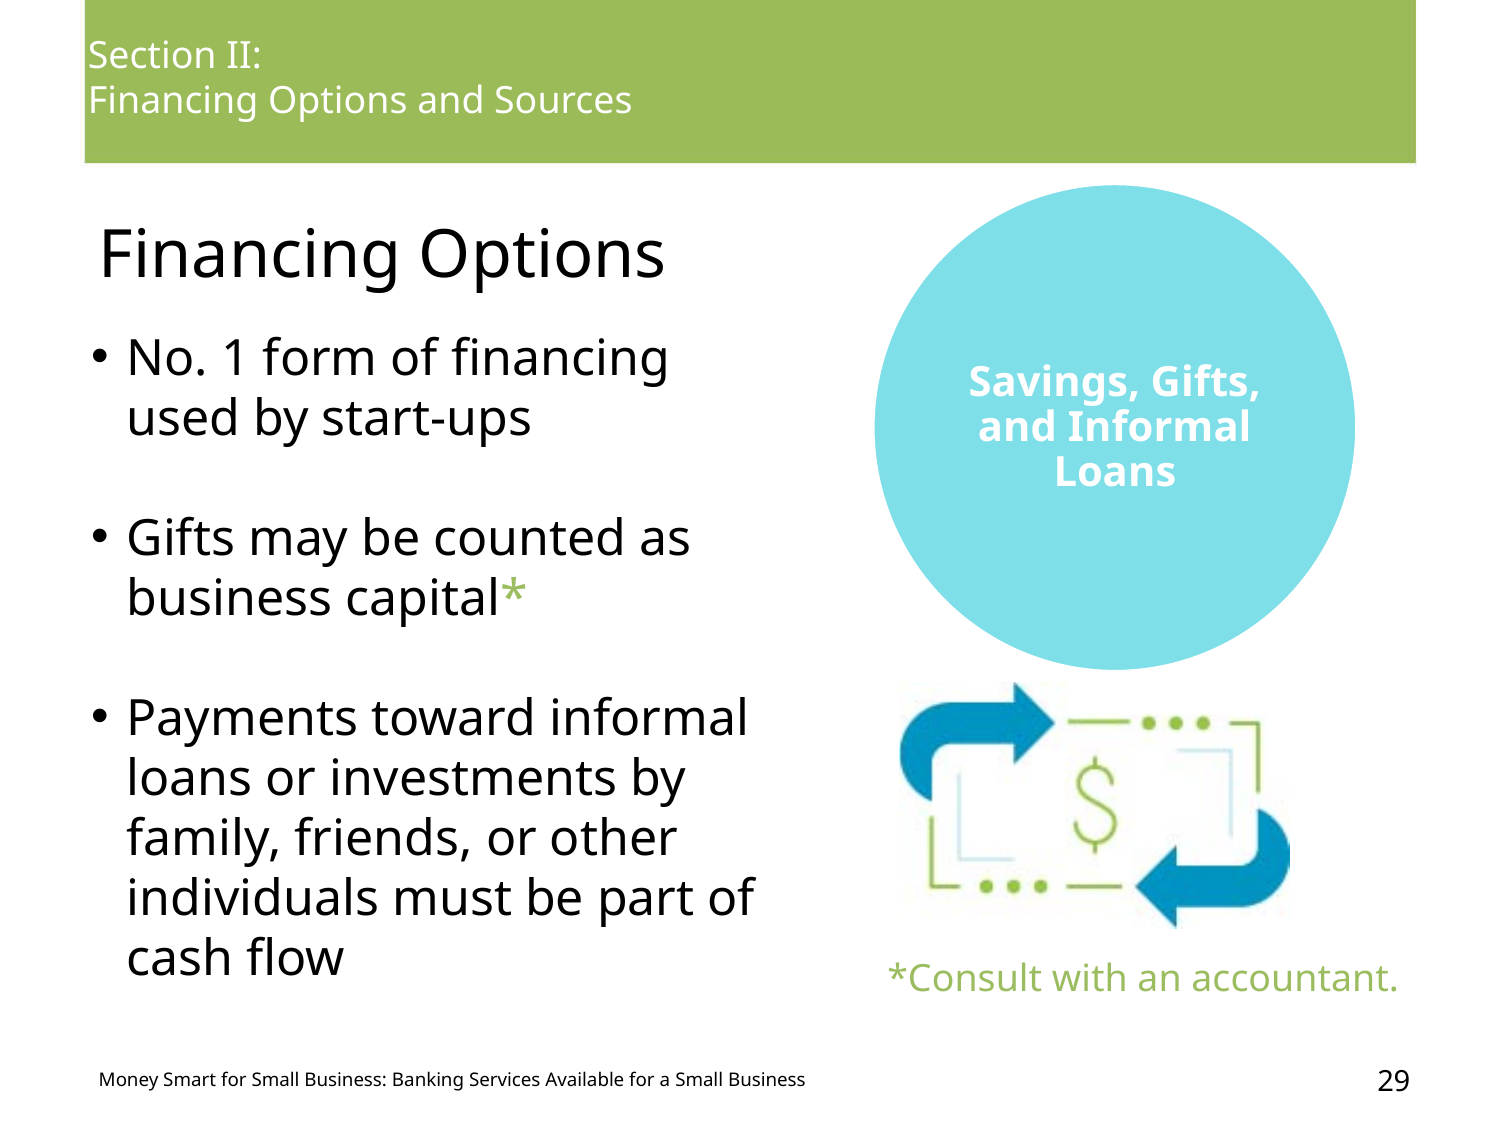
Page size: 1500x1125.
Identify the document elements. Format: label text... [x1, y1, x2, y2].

text_box Section II: Financing Options and Sources [73, 23, 648, 129]
footer Money Smart for Small Business: Banking Services Available for a Small Business [83, 1056, 1351, 1105]
text_box No. 1 form of financing used by start-ups Gifts may be counted as business capital* Payments toward informal loans or investments by family, friends, or other individuals must be part of cash flow [0, 318, 773, 994]
picture [0, 0, 1500, 1125]
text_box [872, 182, 1358, 673]
slide_number 29 [1281, 1054, 1425, 1103]
text_box *Consult with an accountant. [872, 946, 1446, 1007]
title Financing Options [83, 111, 1422, 299]
